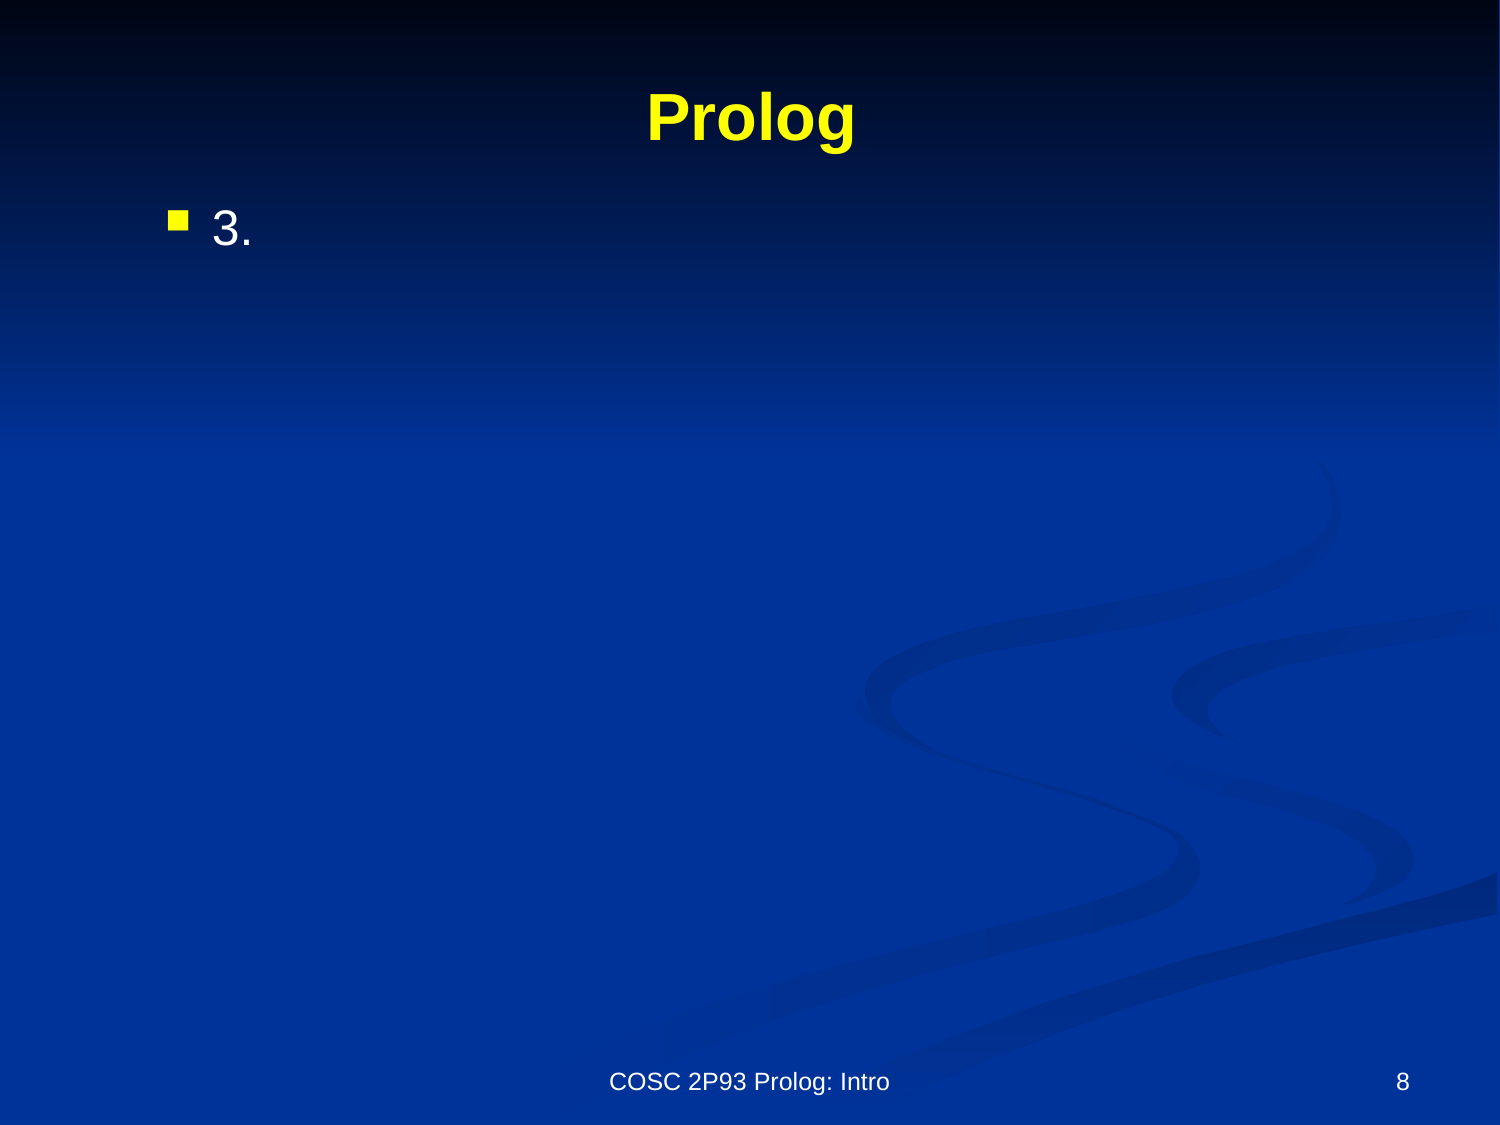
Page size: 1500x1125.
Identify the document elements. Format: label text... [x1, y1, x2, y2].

footer COSC 2P93 Prolog: Intro [512, 1024, 988, 1104]
title Prolog [76, 30, 1428, 197]
slide_number 8 [1074, 1024, 1426, 1104]
list 3. [74, 187, 1426, 931]
